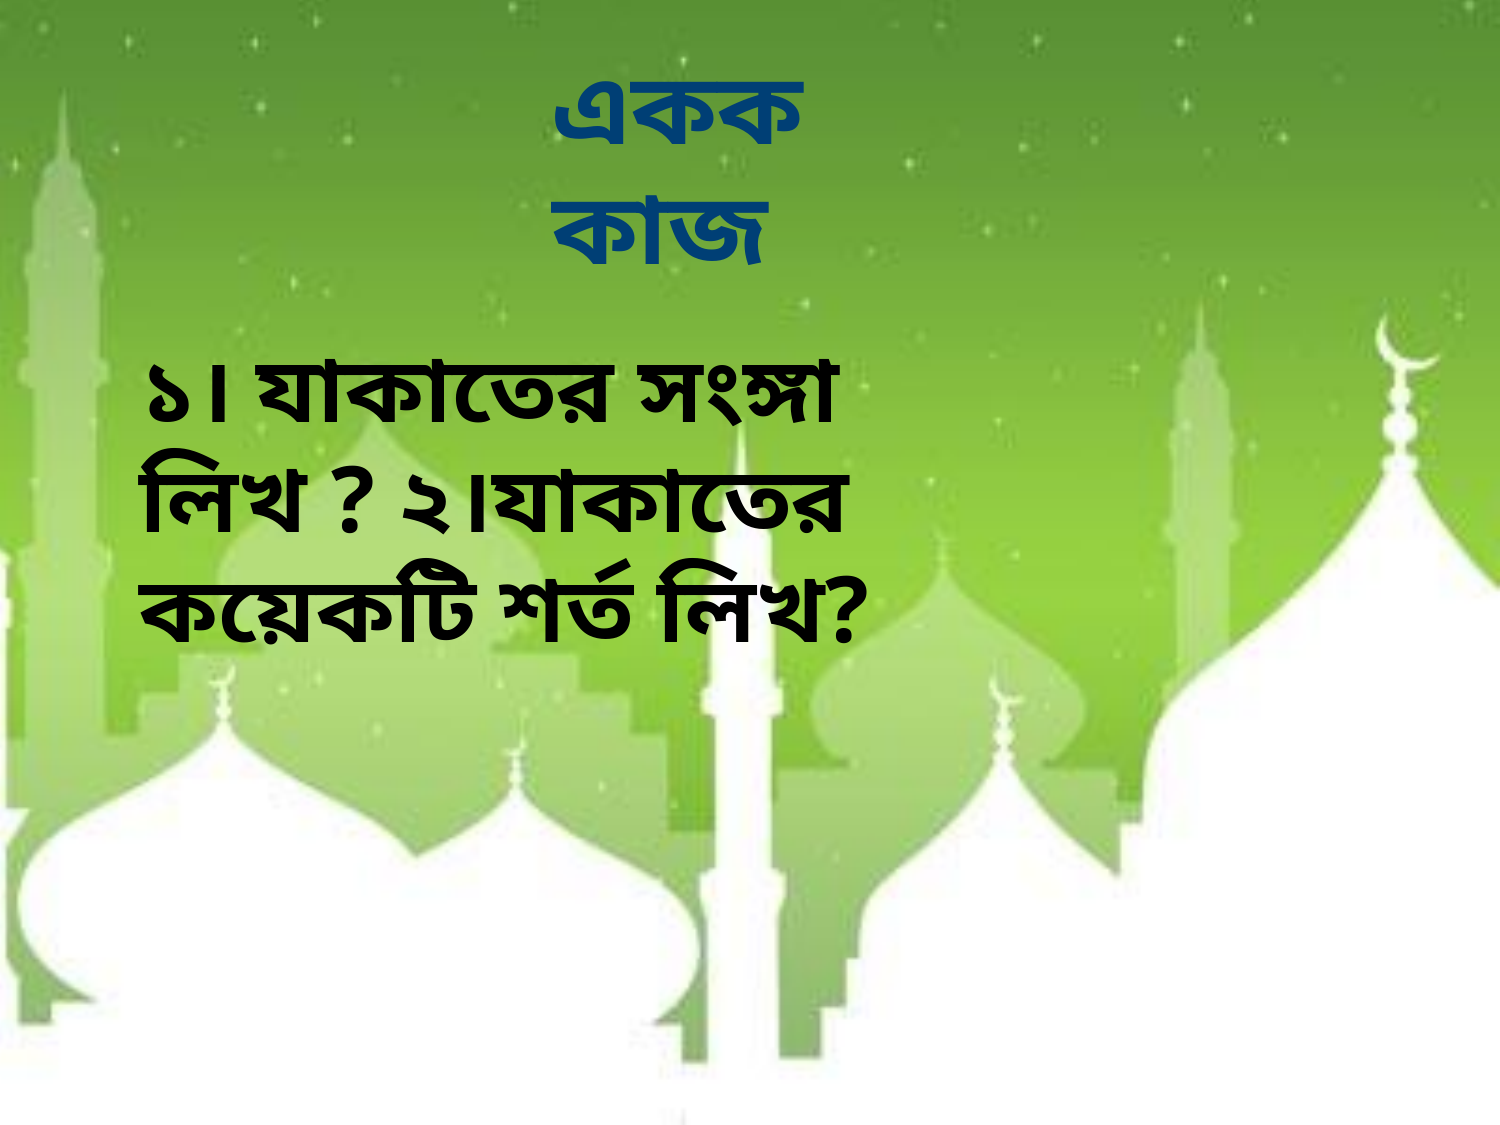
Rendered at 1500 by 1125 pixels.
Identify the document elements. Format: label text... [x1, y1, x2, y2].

text_box ১। যাকাতের সংঙ্গা লিখ ? ২।যাকাতের কয়েকটি শর্ত লিখ? [124, 323, 1113, 668]
text_box একক কাজ [537, 37, 1038, 293]
picture [0, 0, 1500, 1125]
